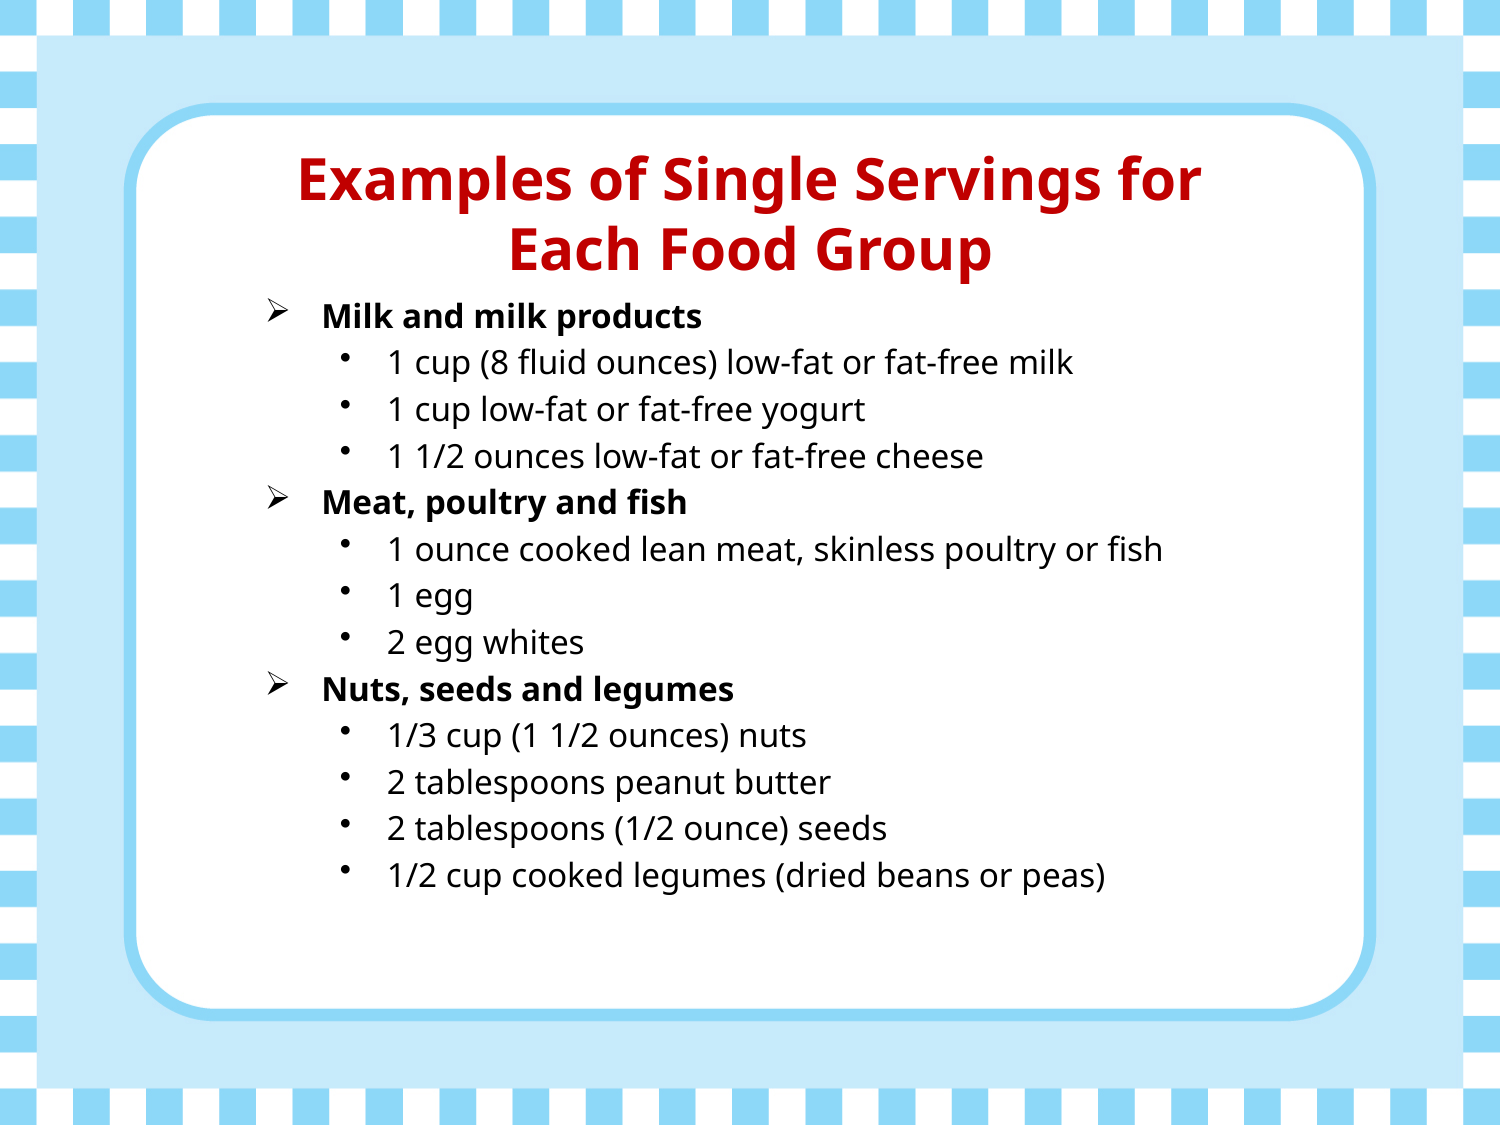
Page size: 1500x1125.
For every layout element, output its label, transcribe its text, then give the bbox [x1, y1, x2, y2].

picture [0, 0, 1500, 1125]
title Examples of Single Servings for Each Food Group [249, 149, 1250, 275]
list Milk and milk products 1 cup (8 fluid ounces) low-fat or fat-free milk 1 cup low-fat or fat-free yogurt 1 1/2 ounces low-fat or fat-free cheese Meat, poultry and fish 1 ounce cooked lean meat, skinless poultry or fish 1 egg 2 egg whites Nuts, seeds and legumes 1/3 cup (1 1/2 ounces) nuts 2 tablespoons peanut butter 2 tablespoons (1/2 ounce) seeds 1/2 cup cooked legumes (dried beans or peas) [249, 287, 1250, 925]
